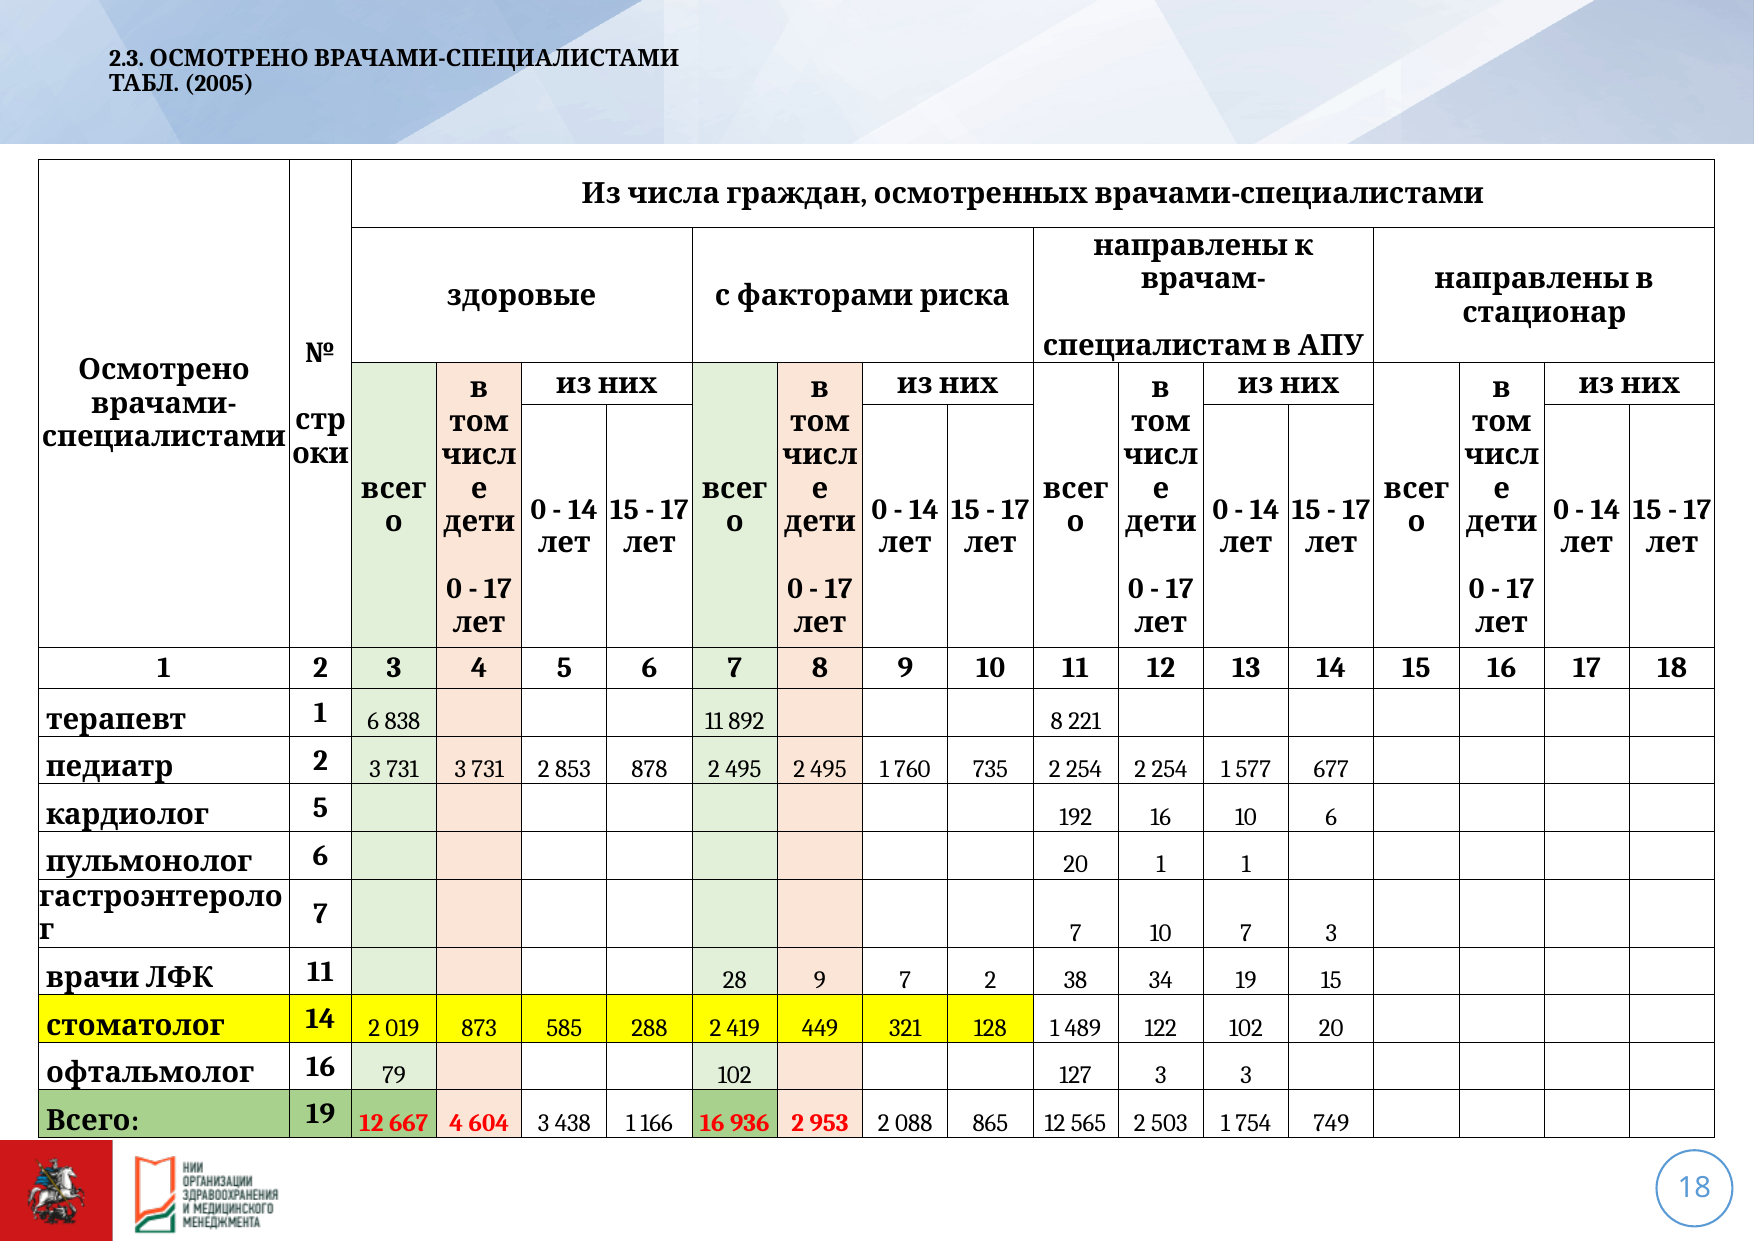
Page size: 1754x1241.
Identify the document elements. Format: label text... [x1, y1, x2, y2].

table_cell [1460, 737, 1544, 783]
table_header № строки [290, 160, 351, 647]
table_cell здоровые [352, 228, 692, 362]
table_cell 19 [1204, 948, 1288, 994]
table_cell [607, 948, 692, 994]
table_cell [437, 1043, 521, 1089]
table_cell 7 [863, 948, 947, 994]
table_cell всего [693, 363, 777, 647]
table_cell [1289, 689, 1373, 736]
table_cell терапевт [39, 689, 289, 736]
table_cell 11 [290, 948, 351, 994]
table_cell [1374, 995, 1459, 1042]
table_cell [607, 689, 692, 736]
table_cell 677 [1289, 737, 1373, 783]
table_cell [778, 689, 862, 736]
table_cell 6 [290, 832, 351, 879]
table_cell 14 [290, 995, 351, 1042]
table_cell 749 [1289, 1090, 1373, 1137]
table_cell 16 936 [693, 1090, 777, 1137]
table_cell [948, 832, 1033, 879]
table_cell [778, 784, 862, 831]
table_cell [437, 948, 521, 994]
table_cell 5 [522, 648, 606, 688]
table_cell [522, 689, 606, 736]
table_cell [693, 880, 777, 947]
table_cell [778, 880, 862, 947]
table_cell 2 254 [1034, 737, 1118, 783]
table_cell [693, 784, 777, 831]
table_cell 122 [1119, 995, 1203, 1042]
table_cell 1 489 [1034, 995, 1118, 1042]
table_cell 8 221 [1034, 689, 1118, 736]
table_cell 127 [1034, 1043, 1118, 1089]
table_cell [1374, 880, 1459, 947]
table_cell 5 [290, 784, 351, 831]
table_cell 3 [352, 648, 436, 688]
table_cell [1545, 880, 1629, 947]
table_cell [1374, 1090, 1459, 1137]
table_cell 0 - 14 лет [522, 405, 606, 647]
table_cell [352, 948, 436, 994]
table_cell 19 [290, 1090, 351, 1137]
table_cell в том числе дети 0 - 17 лет [1119, 363, 1203, 647]
table_cell офтальмолог [39, 1043, 289, 1089]
table_cell [1204, 689, 1288, 736]
table_cell 735 [948, 737, 1033, 783]
table_cell [1545, 1090, 1629, 1137]
table_header Осмотрено врачами-специалистами [39, 160, 289, 647]
table_cell 3 [1119, 1043, 1203, 1089]
table_cell стоматолог [39, 995, 289, 1042]
table_cell 585 [522, 995, 606, 1042]
table_cell [948, 880, 1033, 947]
table_cell [948, 689, 1033, 736]
table_cell 18 [1630, 648, 1714, 688]
table_cell из них [863, 363, 1033, 404]
table_cell [863, 1043, 947, 1089]
table_cell 8 [778, 648, 862, 688]
table_cell [693, 832, 777, 879]
table_cell 3 [1289, 880, 1373, 947]
table_cell [1630, 1090, 1714, 1137]
table_cell [1545, 832, 1629, 879]
table_cell 0 - 14 лет [1204, 405, 1288, 647]
table_cell [522, 880, 606, 947]
table_cell 10 [1204, 784, 1288, 831]
table_cell 14 [1289, 648, 1373, 688]
table_cell из них [522, 363, 692, 404]
table_cell 2 419 [693, 995, 777, 1042]
table_cell в том числе дети 0 - 17 лет [1460, 363, 1544, 647]
table_cell 79 [352, 1043, 436, 1089]
table_cell 2 254 [1119, 737, 1203, 783]
table_cell [778, 832, 862, 879]
table_cell [1119, 689, 1203, 736]
table_cell врачи ЛФК [39, 948, 289, 994]
table_cell [1460, 689, 1544, 736]
table_cell 4 [437, 648, 521, 688]
table_cell пульмонолог [39, 832, 289, 879]
table_cell [1545, 689, 1629, 736]
table_cell [522, 784, 606, 831]
table_cell 6 [607, 648, 692, 688]
table_cell 4 604 [437, 1090, 521, 1137]
table_cell [1630, 995, 1714, 1042]
table_cell [1289, 832, 1373, 879]
table_cell 1 577 [1204, 737, 1288, 783]
table_cell [863, 880, 947, 947]
table_cell 7 [693, 648, 777, 688]
table_cell [1460, 948, 1544, 994]
table_cell Всего: [39, 1090, 289, 1137]
table_cell 6 838 [352, 689, 436, 736]
table_cell [1630, 784, 1714, 831]
table_cell 15 - 17 лет [1630, 405, 1714, 647]
table_cell [1289, 1043, 1373, 1089]
table_cell 1 [1204, 832, 1288, 879]
table_cell всего [1374, 363, 1459, 647]
table_cell 11 892 [693, 689, 777, 736]
table_cell 7 [290, 880, 351, 947]
table_cell 15 [1374, 648, 1459, 688]
table_header Из числа граждан, осмотренных врачами-специалистами [352, 160, 1714, 227]
table_cell 0 - 14 лет [863, 405, 947, 647]
table_cell [607, 832, 692, 879]
table_cell [1630, 880, 1714, 947]
table_cell [1545, 784, 1629, 831]
table_cell 34 [1119, 948, 1203, 994]
table_cell [1545, 995, 1629, 1042]
table_cell 12 565 [1034, 1090, 1118, 1137]
table_cell 449 [778, 995, 862, 1042]
table_cell [522, 948, 606, 994]
table_cell [437, 689, 521, 736]
table_cell 9 [778, 948, 862, 994]
table_cell [948, 784, 1033, 831]
table_cell [437, 880, 521, 947]
table_cell [1374, 1043, 1459, 1089]
table_cell [1374, 737, 1459, 783]
table_cell 2 019 [352, 995, 436, 1042]
table_cell в том числе дети 0 - 17 лет [778, 363, 862, 647]
title 2.3. ОСМОТРЕНО ВРАЧАМИ-СПЕЦИАЛИСТАМИ ТАБЛ. (2005) [109, 0, 1645, 142]
table_cell 1 760 [863, 737, 947, 783]
table_cell 10 [1119, 880, 1203, 947]
table_cell 9 [863, 648, 947, 688]
table_cell [1374, 948, 1459, 994]
table_cell 3 731 [437, 737, 521, 783]
table_cell [1545, 737, 1629, 783]
table_cell [1630, 737, 1714, 783]
table_cell 1 166 [607, 1090, 692, 1137]
table_cell 2 [290, 648, 351, 688]
table_cell в том числе дети 0 - 17 лет [437, 363, 521, 647]
table_cell 15 - 17 лет [1289, 405, 1373, 647]
table_cell 11 [1034, 648, 1118, 688]
table_cell 20 [1034, 832, 1118, 879]
table_cell 12 667 [352, 1090, 436, 1137]
table_cell кардиолог [39, 784, 289, 831]
table_cell 2 495 [693, 737, 777, 783]
table_cell 1 [290, 689, 351, 736]
table_cell 873 [437, 995, 521, 1042]
table_cell 7 [1034, 880, 1118, 947]
table_cell 16 [1119, 784, 1203, 831]
table_cell 2 953 [778, 1090, 862, 1137]
table_cell 2 [948, 948, 1033, 994]
table_cell 15 [1289, 948, 1373, 994]
table_cell 16 [290, 1043, 351, 1089]
table_cell [607, 880, 692, 947]
table_cell 28 [693, 948, 777, 994]
table_cell 2 088 [863, 1090, 947, 1137]
table_cell 3 438 [522, 1090, 606, 1137]
table_cell 15 - 17 лет [948, 405, 1033, 647]
table_cell 3 [1204, 1043, 1288, 1089]
table_cell 15 - 17 лет [607, 405, 692, 647]
table_cell 102 [1204, 995, 1288, 1042]
table_cell [352, 880, 436, 947]
table_cell [1545, 1043, 1629, 1089]
table_cell [607, 1043, 692, 1089]
table_cell 102 [693, 1043, 777, 1089]
table_cell 878 [607, 737, 692, 783]
table_cell 1 [39, 648, 289, 688]
table_cell 38 [1034, 948, 1118, 994]
table_cell педиатр [39, 737, 289, 783]
table_cell [1374, 689, 1459, 736]
table_cell направлены в стационар [1374, 228, 1714, 362]
table_cell с факторами риска [693, 228, 1033, 362]
table_cell [1630, 948, 1714, 994]
table_cell 865 [948, 1090, 1033, 1137]
table_cell [1460, 1090, 1544, 1137]
table_cell всего [1034, 363, 1118, 647]
table_cell [1630, 1043, 1714, 1089]
table_cell [1630, 689, 1714, 736]
table_cell 2 495 [778, 737, 862, 783]
table_cell 6 [1289, 784, 1373, 831]
table_cell [1460, 880, 1544, 947]
table_cell из них [1545, 363, 1714, 404]
table_cell 3 731 [352, 737, 436, 783]
table_cell [1460, 995, 1544, 1042]
table_cell 12 [1119, 648, 1203, 688]
table_cell 17 [1545, 648, 1629, 688]
table_cell 0 - 14 лет [1545, 405, 1629, 647]
table_cell [522, 1043, 606, 1089]
table_cell 16 [1460, 648, 1544, 688]
table_cell [778, 1043, 862, 1089]
table_cell направлены к врачам- специалистам в АПУ [1034, 228, 1373, 362]
table_cell [437, 784, 521, 831]
table_cell [1630, 832, 1714, 879]
table_cell 2 [290, 737, 351, 783]
table_cell 128 [948, 995, 1033, 1042]
table_cell 13 [1204, 648, 1288, 688]
table_cell [1545, 948, 1629, 994]
table_cell [352, 832, 436, 879]
table_cell [948, 1043, 1033, 1089]
table_cell [437, 832, 521, 879]
table_cell [522, 832, 606, 879]
table_cell [863, 689, 947, 736]
table_cell [352, 784, 436, 831]
table_cell 7 [1204, 880, 1288, 947]
picture [0, 0, 1754, 144]
table_cell [1460, 832, 1544, 879]
table_cell 288 [607, 995, 692, 1042]
table_cell [1374, 832, 1459, 879]
table_cell 20 [1289, 995, 1373, 1042]
table_cell 1 [1119, 832, 1203, 879]
table_cell 2 853 [522, 737, 606, 783]
table_cell 10 [948, 648, 1033, 688]
table_cell [1374, 784, 1459, 831]
table_cell 2 503 [1119, 1090, 1203, 1137]
table_cell из них [1204, 363, 1373, 404]
table_cell [1460, 784, 1544, 831]
table_cell гастроэнтеролог [39, 880, 289, 947]
table_cell [863, 832, 947, 879]
table_cell 321 [863, 995, 947, 1042]
table_cell 192 [1034, 784, 1118, 831]
table_cell [1460, 1043, 1544, 1089]
table_cell 1 754 [1204, 1090, 1288, 1137]
table_cell [863, 784, 947, 831]
table_cell всего [352, 363, 436, 647]
table_cell [607, 784, 692, 831]
